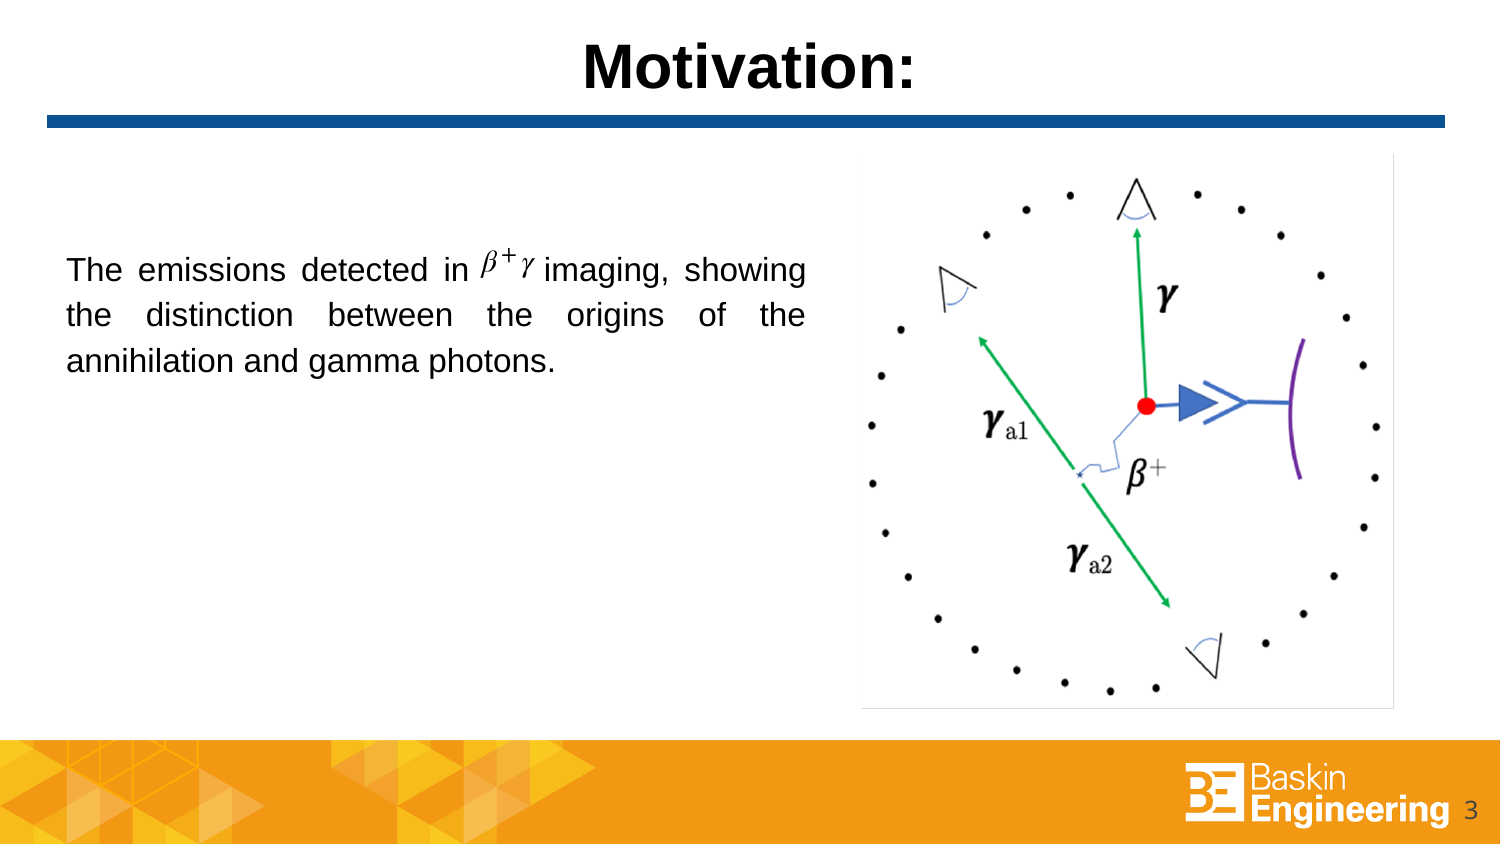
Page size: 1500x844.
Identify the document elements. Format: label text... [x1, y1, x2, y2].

picture [0, 0, 1500, 844]
slide_number 3 [1403, 779, 1494, 844]
title Motivation: [51, 10, 1449, 105]
text_box The emissions detected in imaging, showing the distinction between the origins of the annihilation and gamma photons. [51, 226, 823, 395]
